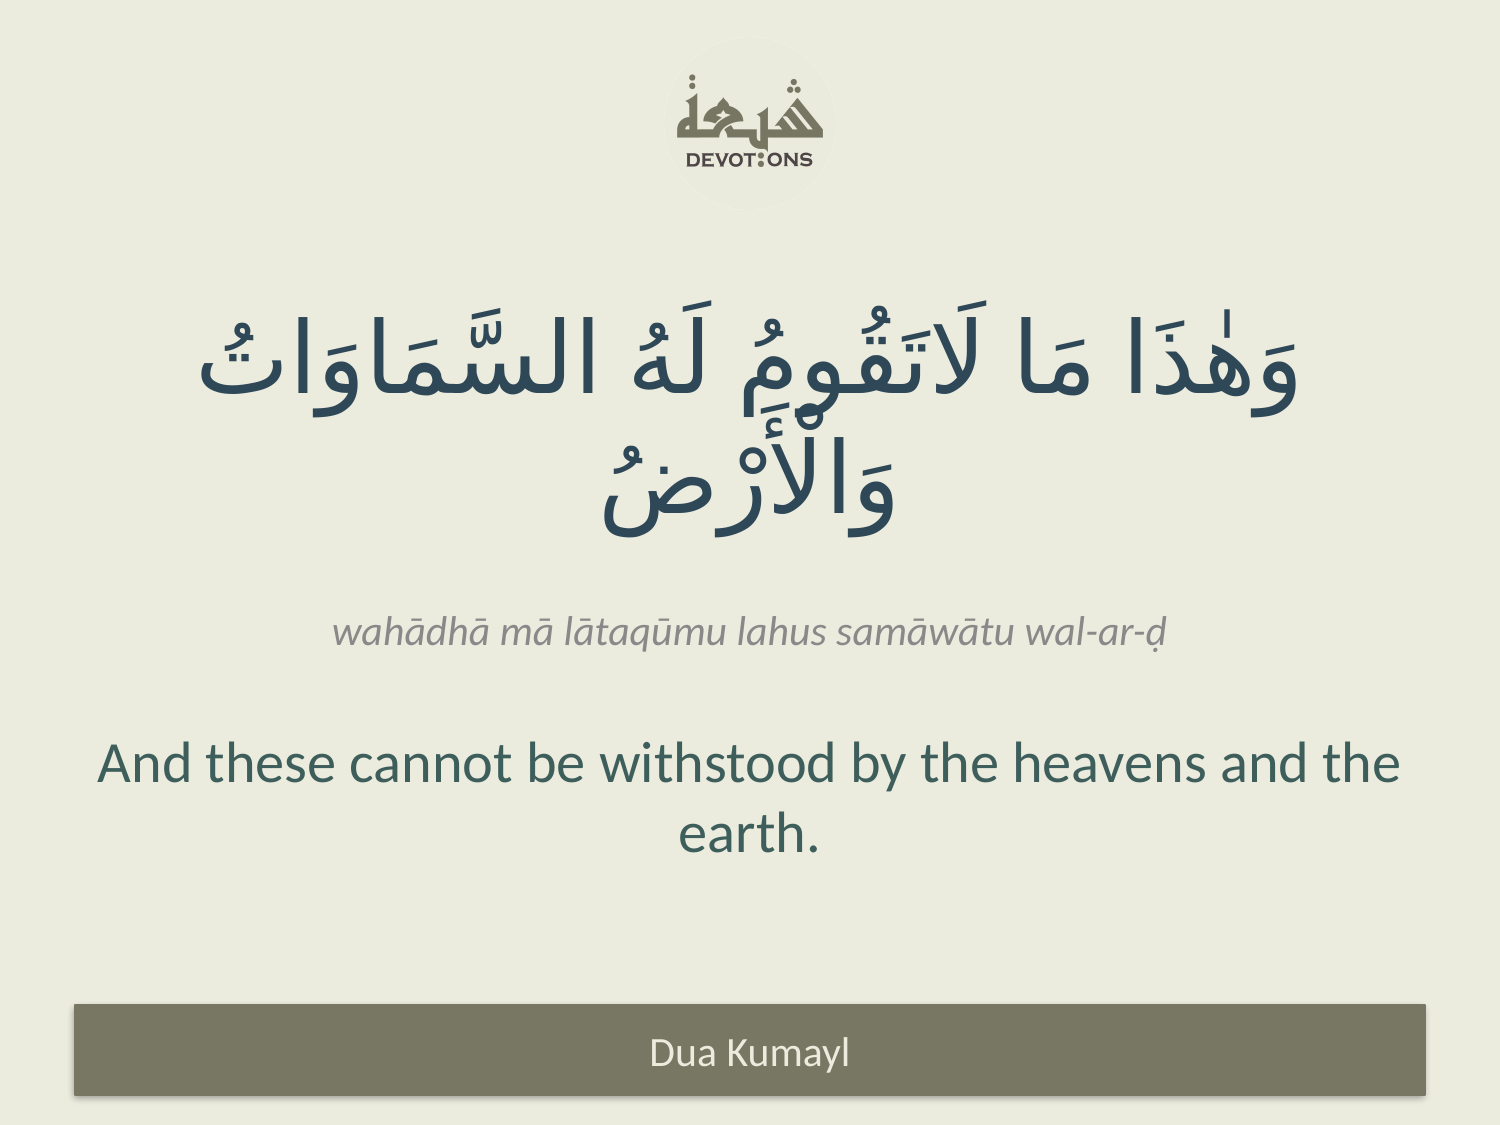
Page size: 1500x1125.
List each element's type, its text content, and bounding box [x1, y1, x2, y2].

text_box وَهٰذَا مَا لَاتَقُومُ لَهُ السَّمَاوَاتُ وَالْأَرْضُ wahādhā mā lātaqūmu lahus samāwātu wal-ar-ḍ And these cannot be withstood by the heavens and the earth. [74, 286, 1425, 871]
text_box Dua Kumayl [634, 1017, 866, 1083]
text_box [74, 1004, 1426, 1096]
picture [656, 29, 844, 218]
